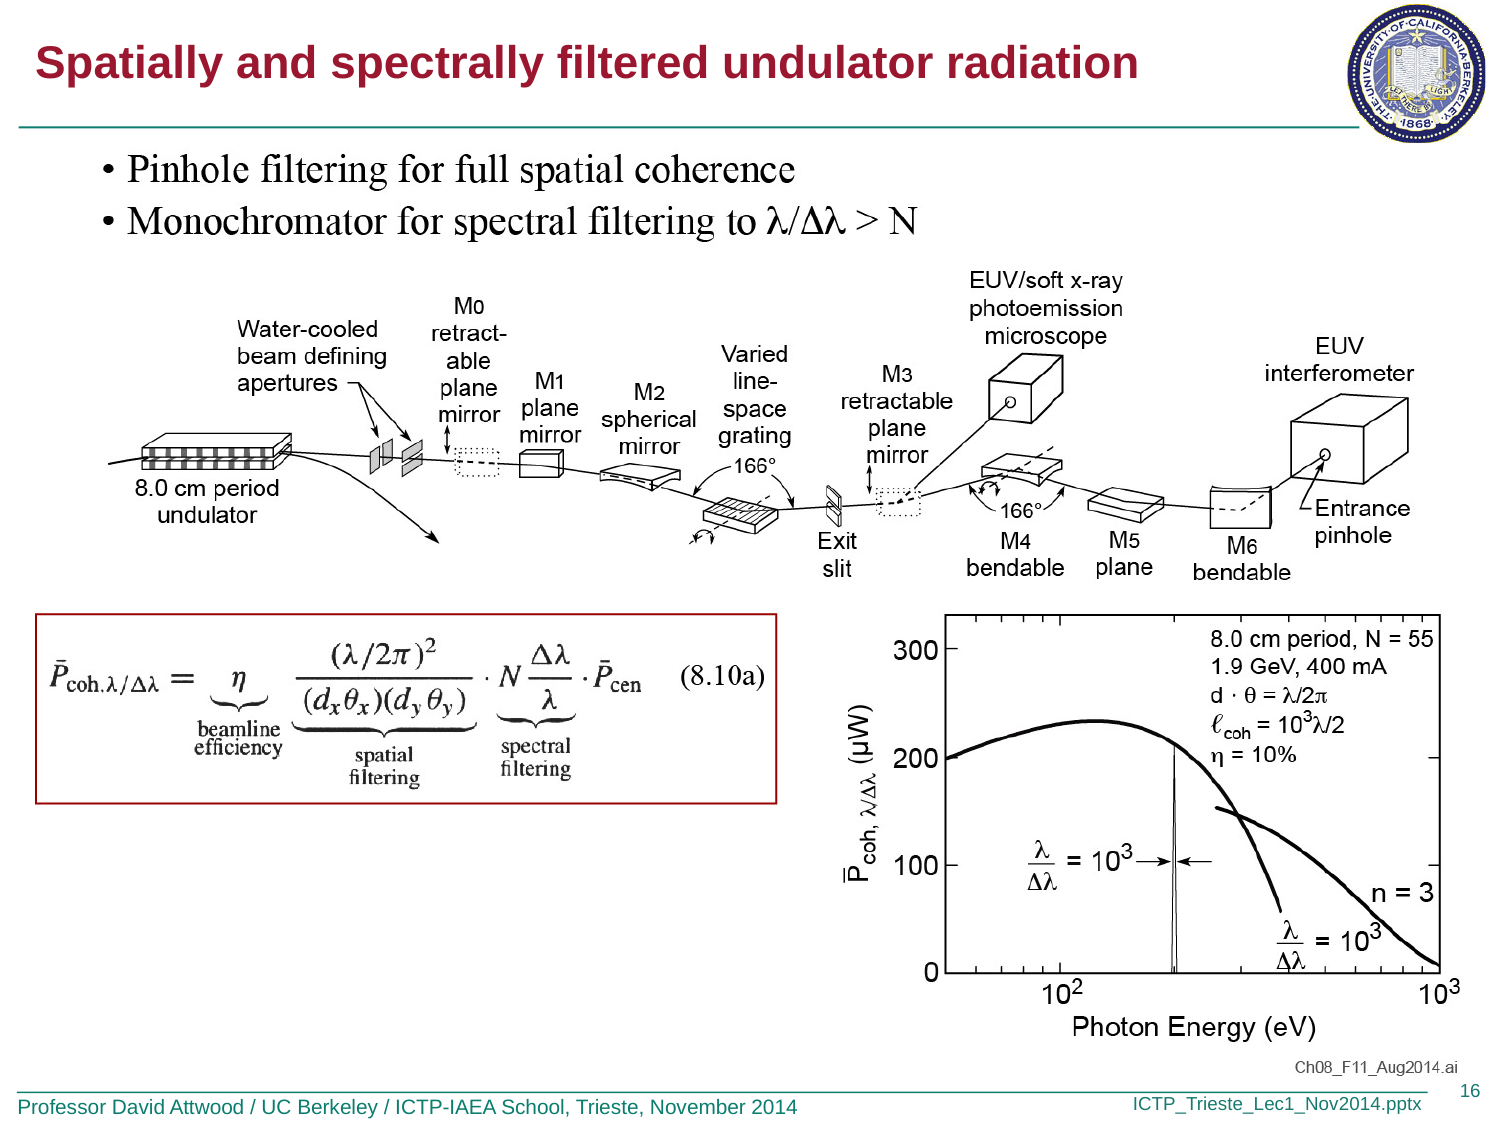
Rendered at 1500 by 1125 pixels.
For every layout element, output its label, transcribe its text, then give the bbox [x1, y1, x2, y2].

slide_number 16 [1429, 1070, 1497, 1100]
picture [35, 147, 1460, 1078]
title Spatially and spectrally filtered undulator radiation [19, 0, 1336, 126]
picture [1347, 4, 1486, 143]
